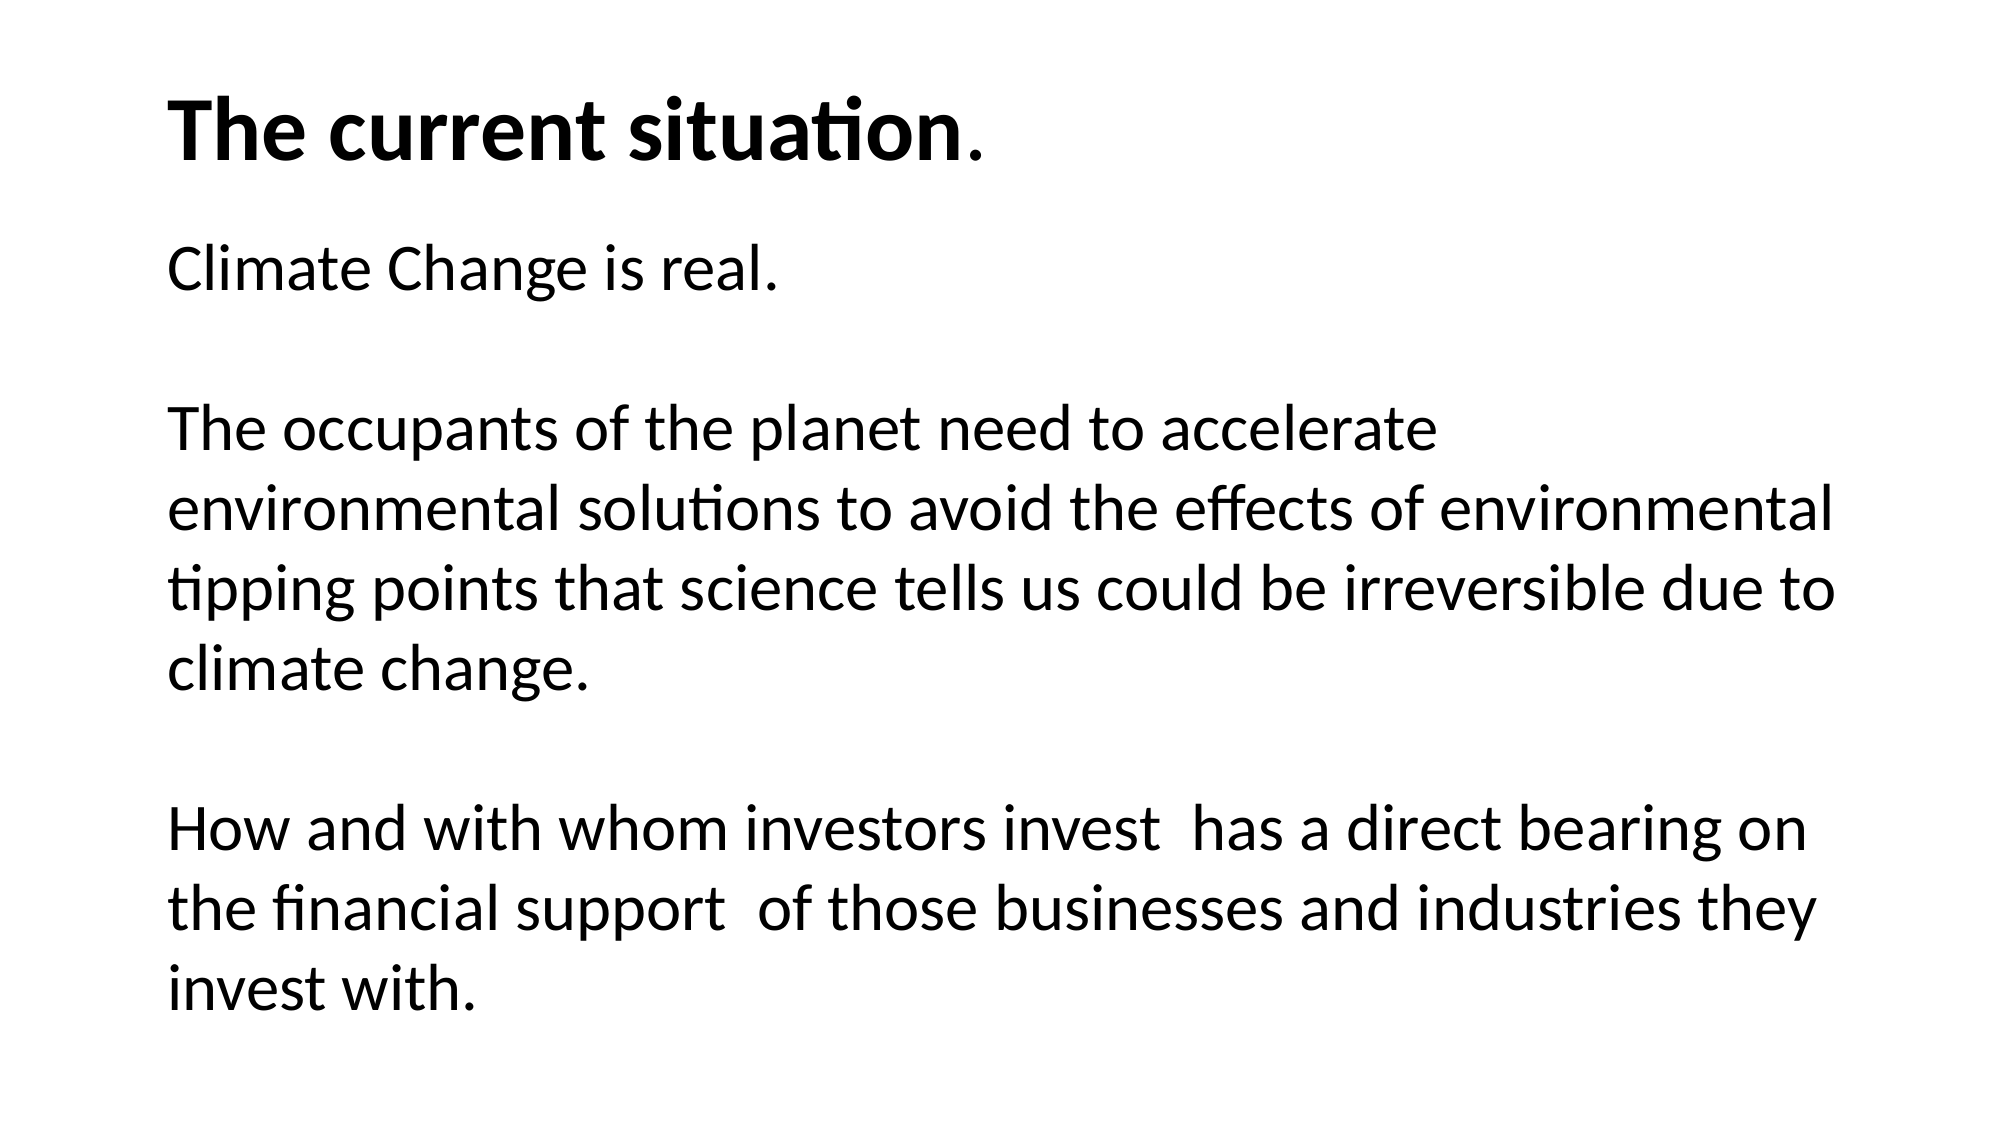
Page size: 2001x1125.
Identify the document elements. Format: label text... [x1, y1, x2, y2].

text_box The current situation. Climate Change is real. The occupants of the planet need to accelerate environmental solutions to avoid the effects of environmental tipping points that science tells us could be irreversible due to climate change. How and with whom investors invest has a direct bearing on the financial support of those businesses and industries they invest with. [152, 61, 1859, 1077]
